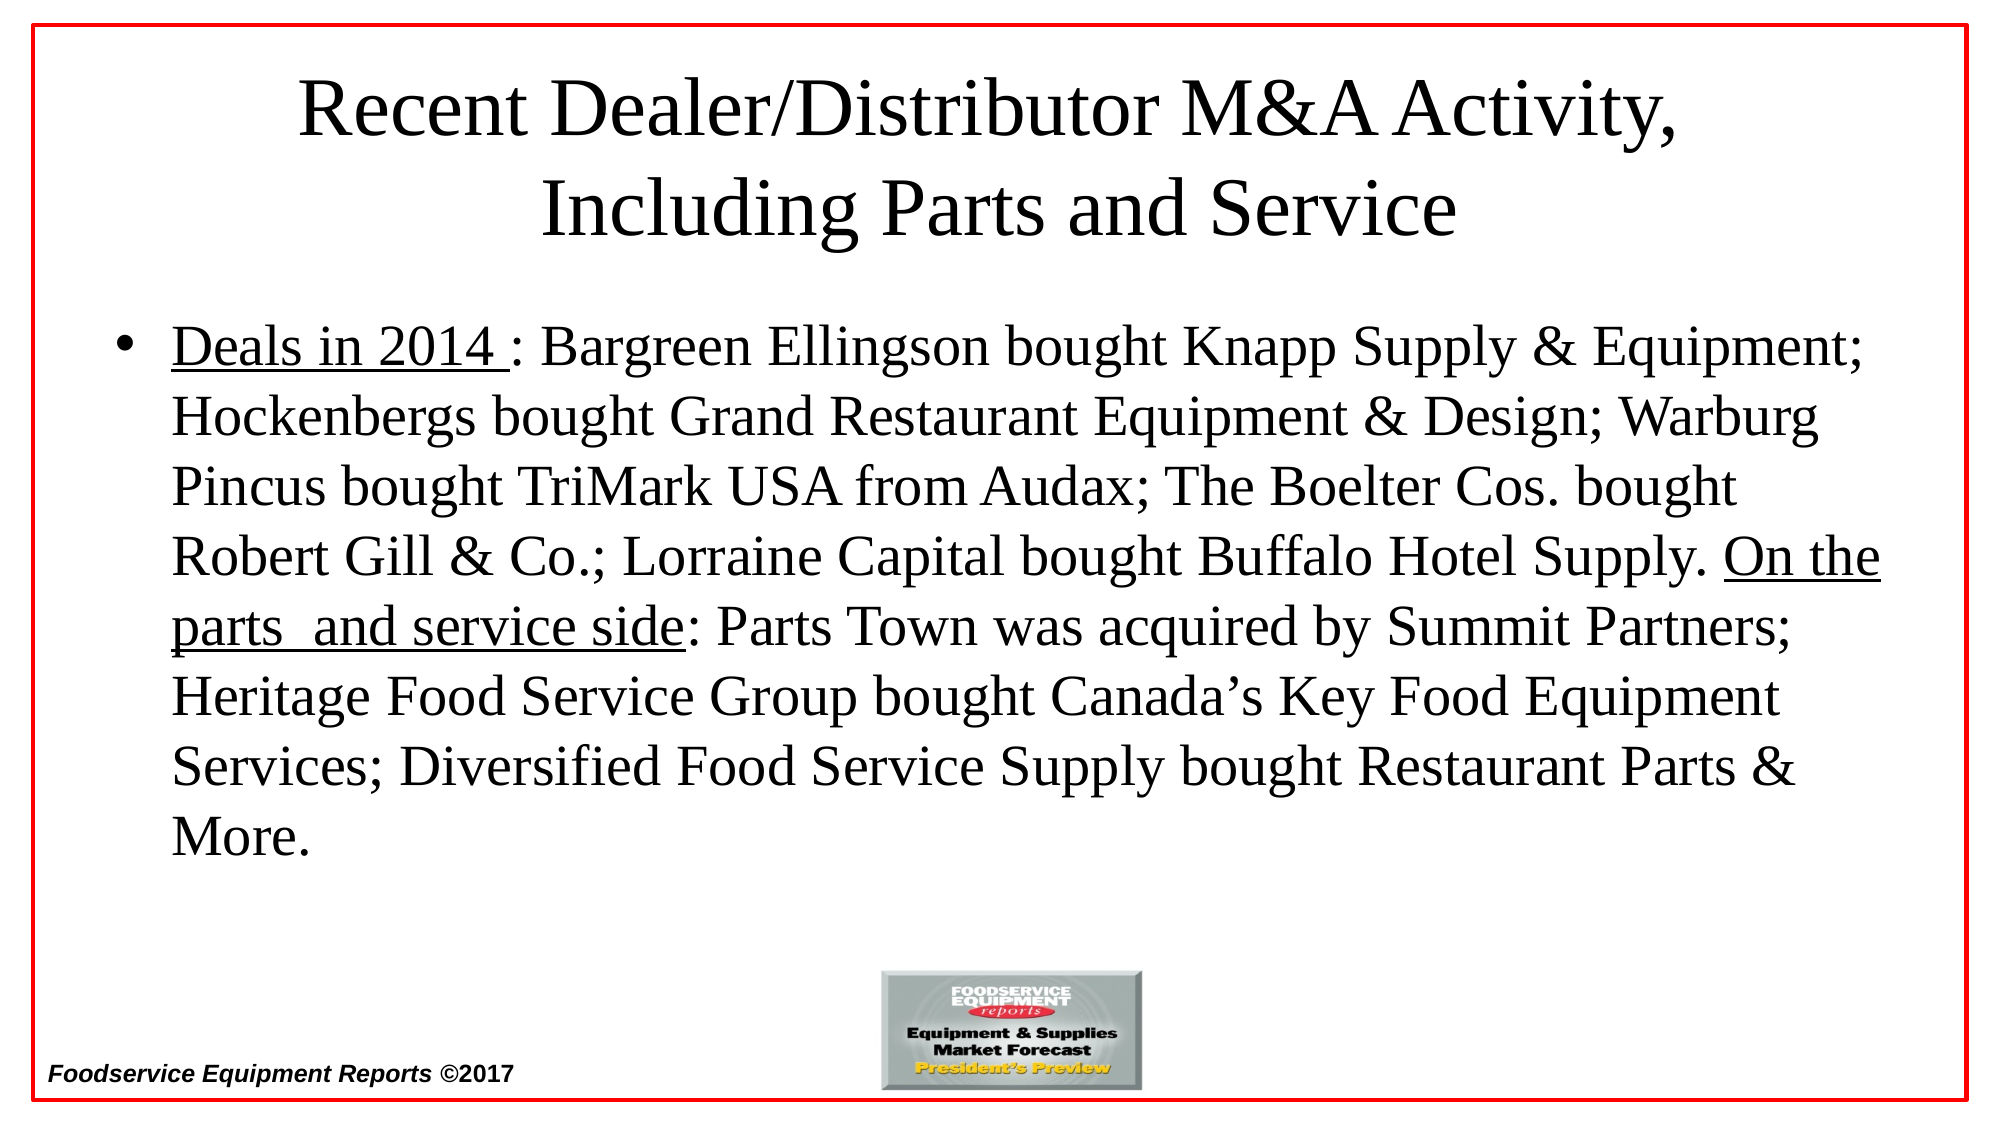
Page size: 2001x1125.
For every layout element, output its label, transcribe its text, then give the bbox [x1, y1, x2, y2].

list Deals in 2014 : Bargreen Ellingson bought Knapp Supply & Equipment; Hockenbergs bought Grand Restaurant Equipment & Design; Warburg Pincus bought TriMark USA from Audax; The Boelter Cos. bought Robert Gill & Co.; Lorraine Capital bought Buffalo Hotel Supply. On the parts and service side: Parts Town was acquired by Summit Partners; Heritage Food Service Group bought Canada’s Key Food Equipment Services; Diversified Food Service Supply bought Restaurant Parts & More. [99, 299, 1900, 938]
picture [875, 962, 1150, 1097]
title Recent Dealer/Distributor M&A Activity, Including Parts and Service [99, 45, 1900, 233]
